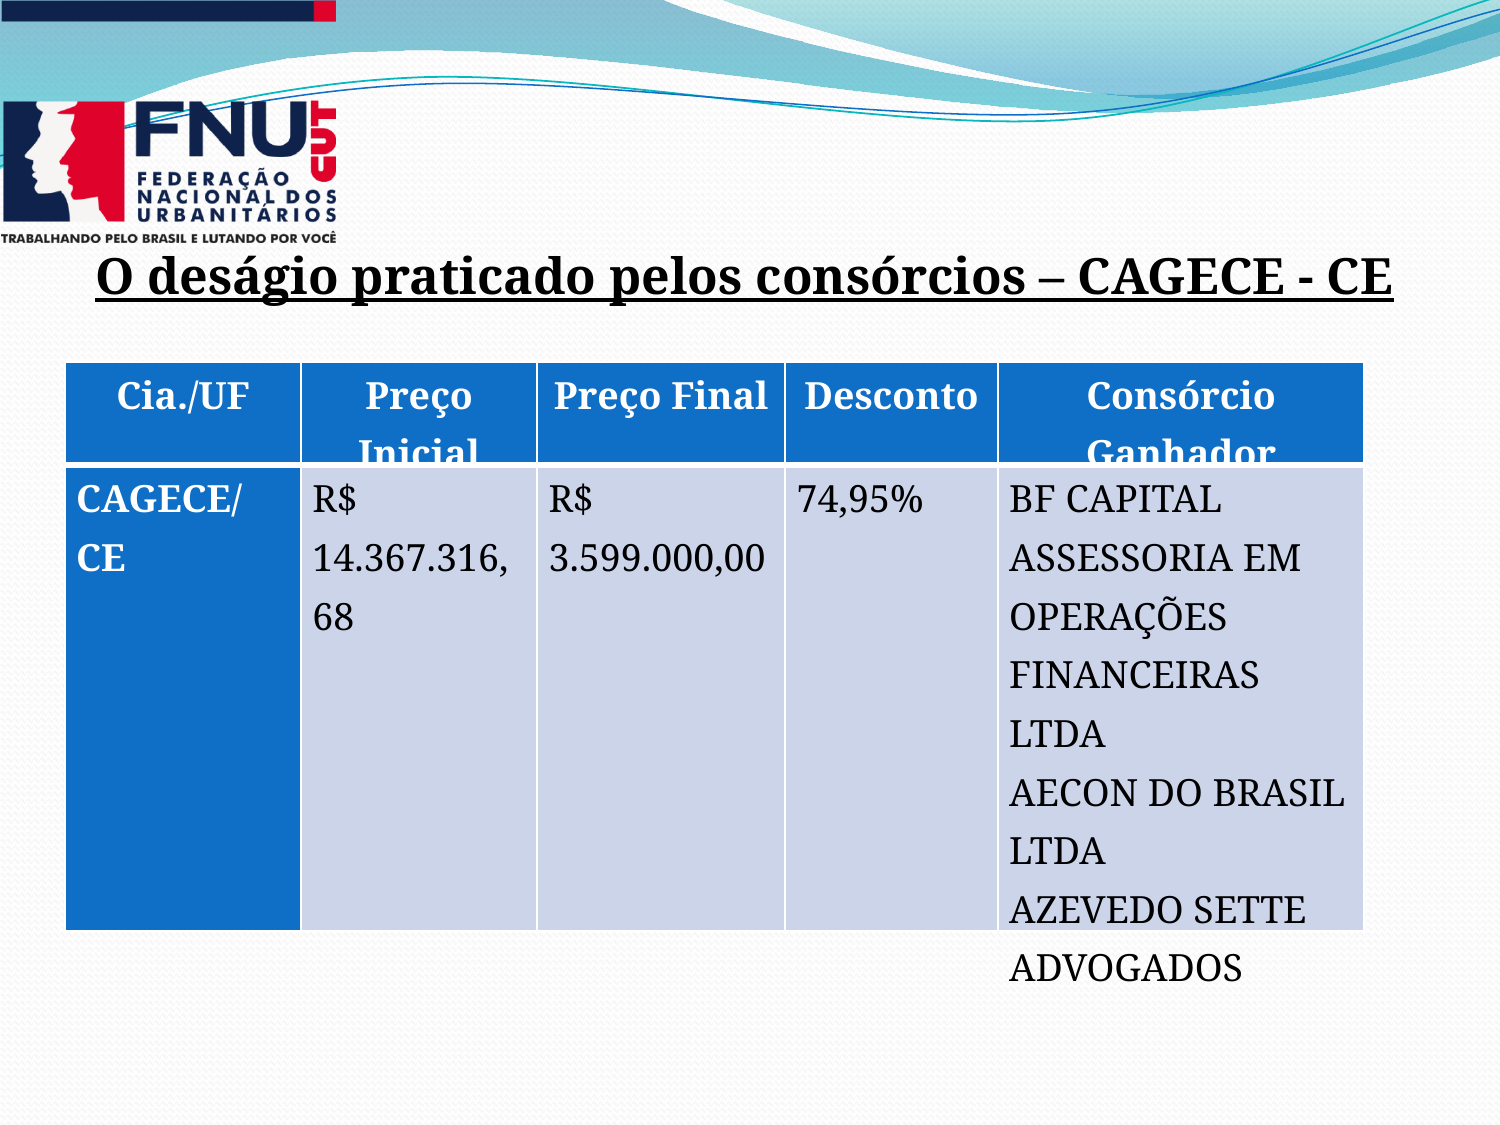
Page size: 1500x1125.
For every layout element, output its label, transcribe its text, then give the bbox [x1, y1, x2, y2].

table_header Preço Inicial [302, 363, 536, 462]
picture [1, 0, 336, 244]
table_header Consórcio Ganhador [999, 363, 1363, 462]
table_header Cia./UF [66, 363, 300, 462]
table_cell BF CAPITAL ASSESSORIA EM OPERAÇÕES FINANCEIRAS LTDA AECON DO BRASIL LTDA AZEVEDO SETTE ADVOGADOS [999, 468, 1363, 930]
table_cell R$ 14.367.316,68 [302, 468, 536, 930]
table_header Desconto [786, 363, 997, 462]
table_cell R$ 3.599.000,00 [538, 468, 784, 930]
table_header Preço Final [538, 363, 784, 462]
table_cell 74,95% [786, 468, 997, 930]
table_cell CAGECE/CE [66, 468, 300, 930]
text_box O deságio praticado pelos consórcios – CAGECE - CE [17, 236, 1471, 312]
